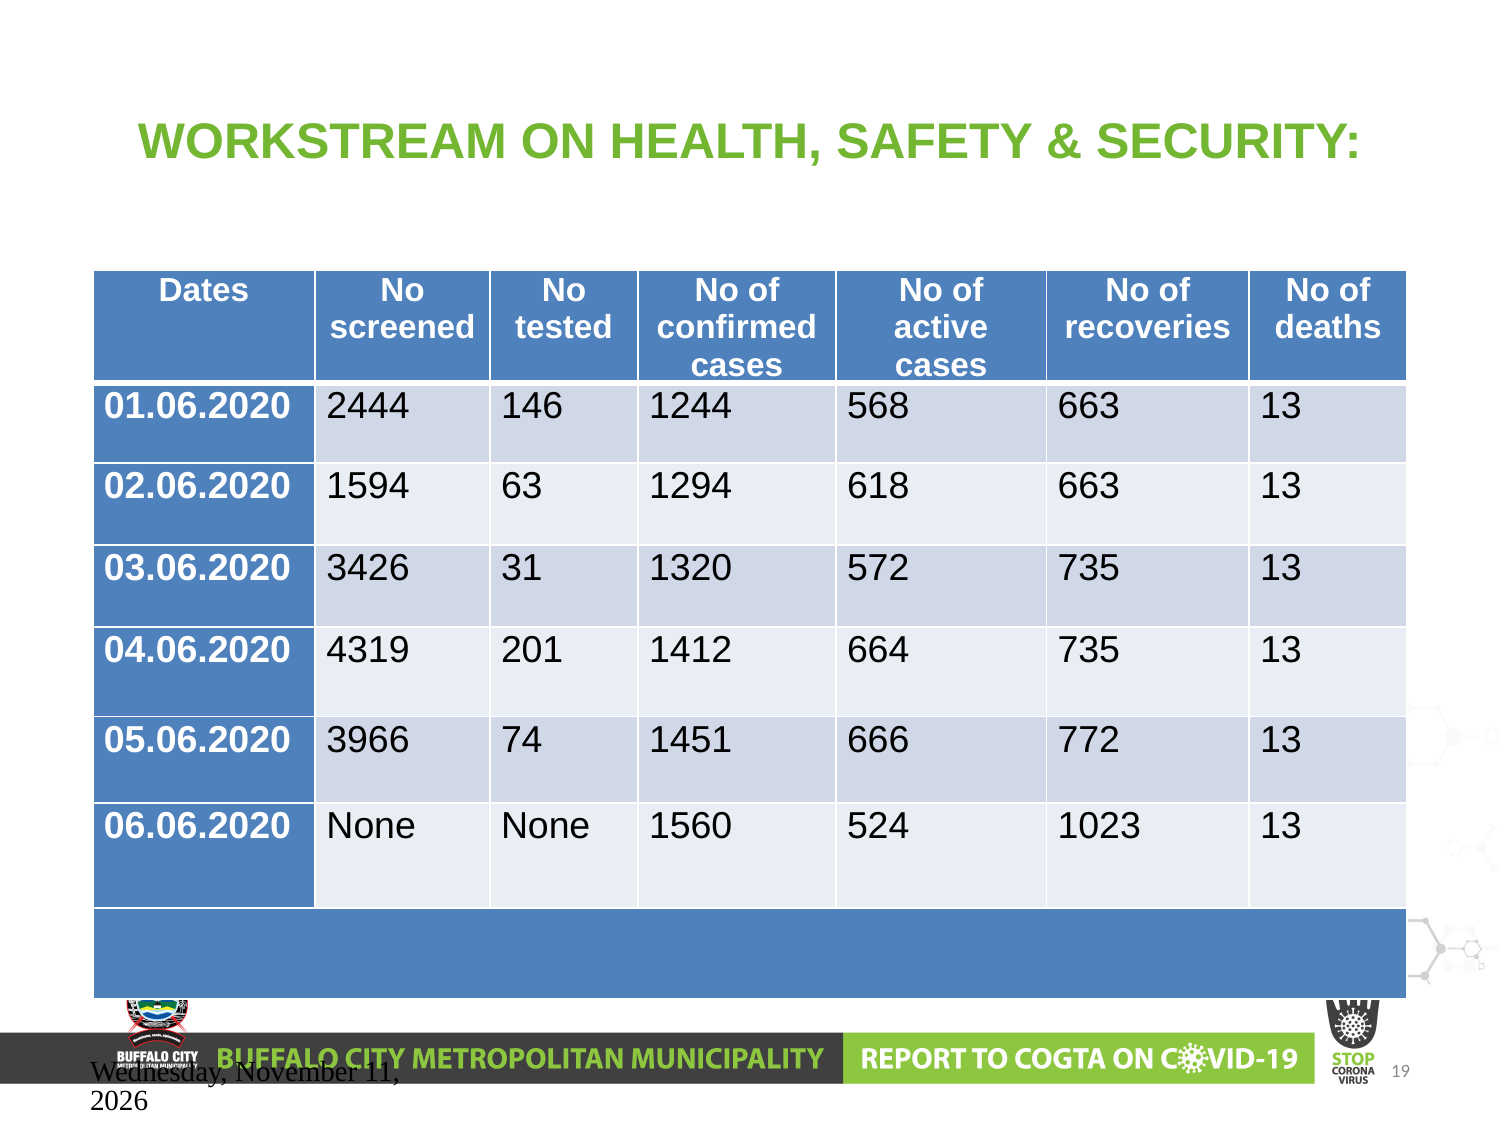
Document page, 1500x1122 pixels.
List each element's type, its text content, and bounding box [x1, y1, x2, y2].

table_cell 03.06.2020 [94, 546, 314, 626]
table_cell None [491, 804, 637, 907]
table_cell 572 [837, 546, 1046, 626]
picture [0, 0, 1500, 1122]
table_cell 1560 [639, 804, 835, 907]
table_header No tested [491, 271, 637, 380]
table_cell [94, 909, 1406, 998]
table_header No of active cases [837, 271, 1046, 380]
table_cell 13 [1250, 628, 1406, 716]
table_cell 01.06.2020 [94, 386, 314, 462]
table_cell 618 [837, 464, 1046, 544]
table_cell 524 [837, 804, 1046, 907]
table_cell 663 [1047, 386, 1248, 462]
table_cell 1594 [316, 464, 489, 544]
table_cell 63 [491, 464, 637, 544]
table_cell 04.06.2020 [94, 628, 314, 716]
table_cell 735 [1047, 546, 1248, 626]
table_cell 1023 [1047, 804, 1248, 907]
table_cell 31 [491, 546, 637, 626]
table_cell 663 [1047, 464, 1248, 544]
table_cell 1294 [639, 464, 835, 544]
table_cell 1244 [639, 386, 835, 462]
table_cell 666 [837, 717, 1046, 802]
table_cell 13 [1250, 546, 1406, 626]
table_cell 4319 [316, 628, 489, 716]
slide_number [75, 1039, 425, 1100]
table_cell 2444 [316, 386, 489, 462]
table_cell 74 [491, 717, 637, 802]
table_cell 02.06.2020 [94, 464, 314, 544]
table_cell 735 [1047, 628, 1248, 716]
table_cell None [316, 804, 489, 907]
table_header No of confirmed cases [639, 271, 835, 380]
slide_number 19 [1074, 1039, 1425, 1100]
table_cell 13 [1250, 464, 1406, 544]
table_cell 13 [1250, 804, 1406, 907]
table_cell 1451 [639, 717, 835, 802]
table_header No of deaths [1250, 271, 1406, 380]
table_cell 13 [1250, 717, 1406, 802]
table_cell 201 [491, 628, 637, 716]
table_cell 3966 [316, 717, 489, 802]
table_cell 06.06.2020 [94, 804, 314, 907]
table_cell 664 [837, 628, 1046, 716]
table_cell 13 [1250, 386, 1406, 462]
table_cell 1412 [639, 628, 835, 716]
table_header No of recoveries [1047, 271, 1248, 380]
table_cell 05.06.2020 [94, 717, 314, 802]
table_cell 1320 [639, 546, 835, 626]
table_cell 772 [1047, 717, 1248, 802]
table_cell 568 [837, 386, 1046, 462]
title WORKSTREAM ON HEALTH, SAFETY & SECURITY: [75, 45, 1425, 232]
table_header Dates [94, 271, 314, 380]
table_cell 146 [491, 386, 637, 462]
table_header No screened [316, 271, 489, 380]
table_cell 3426 [316, 546, 489, 626]
